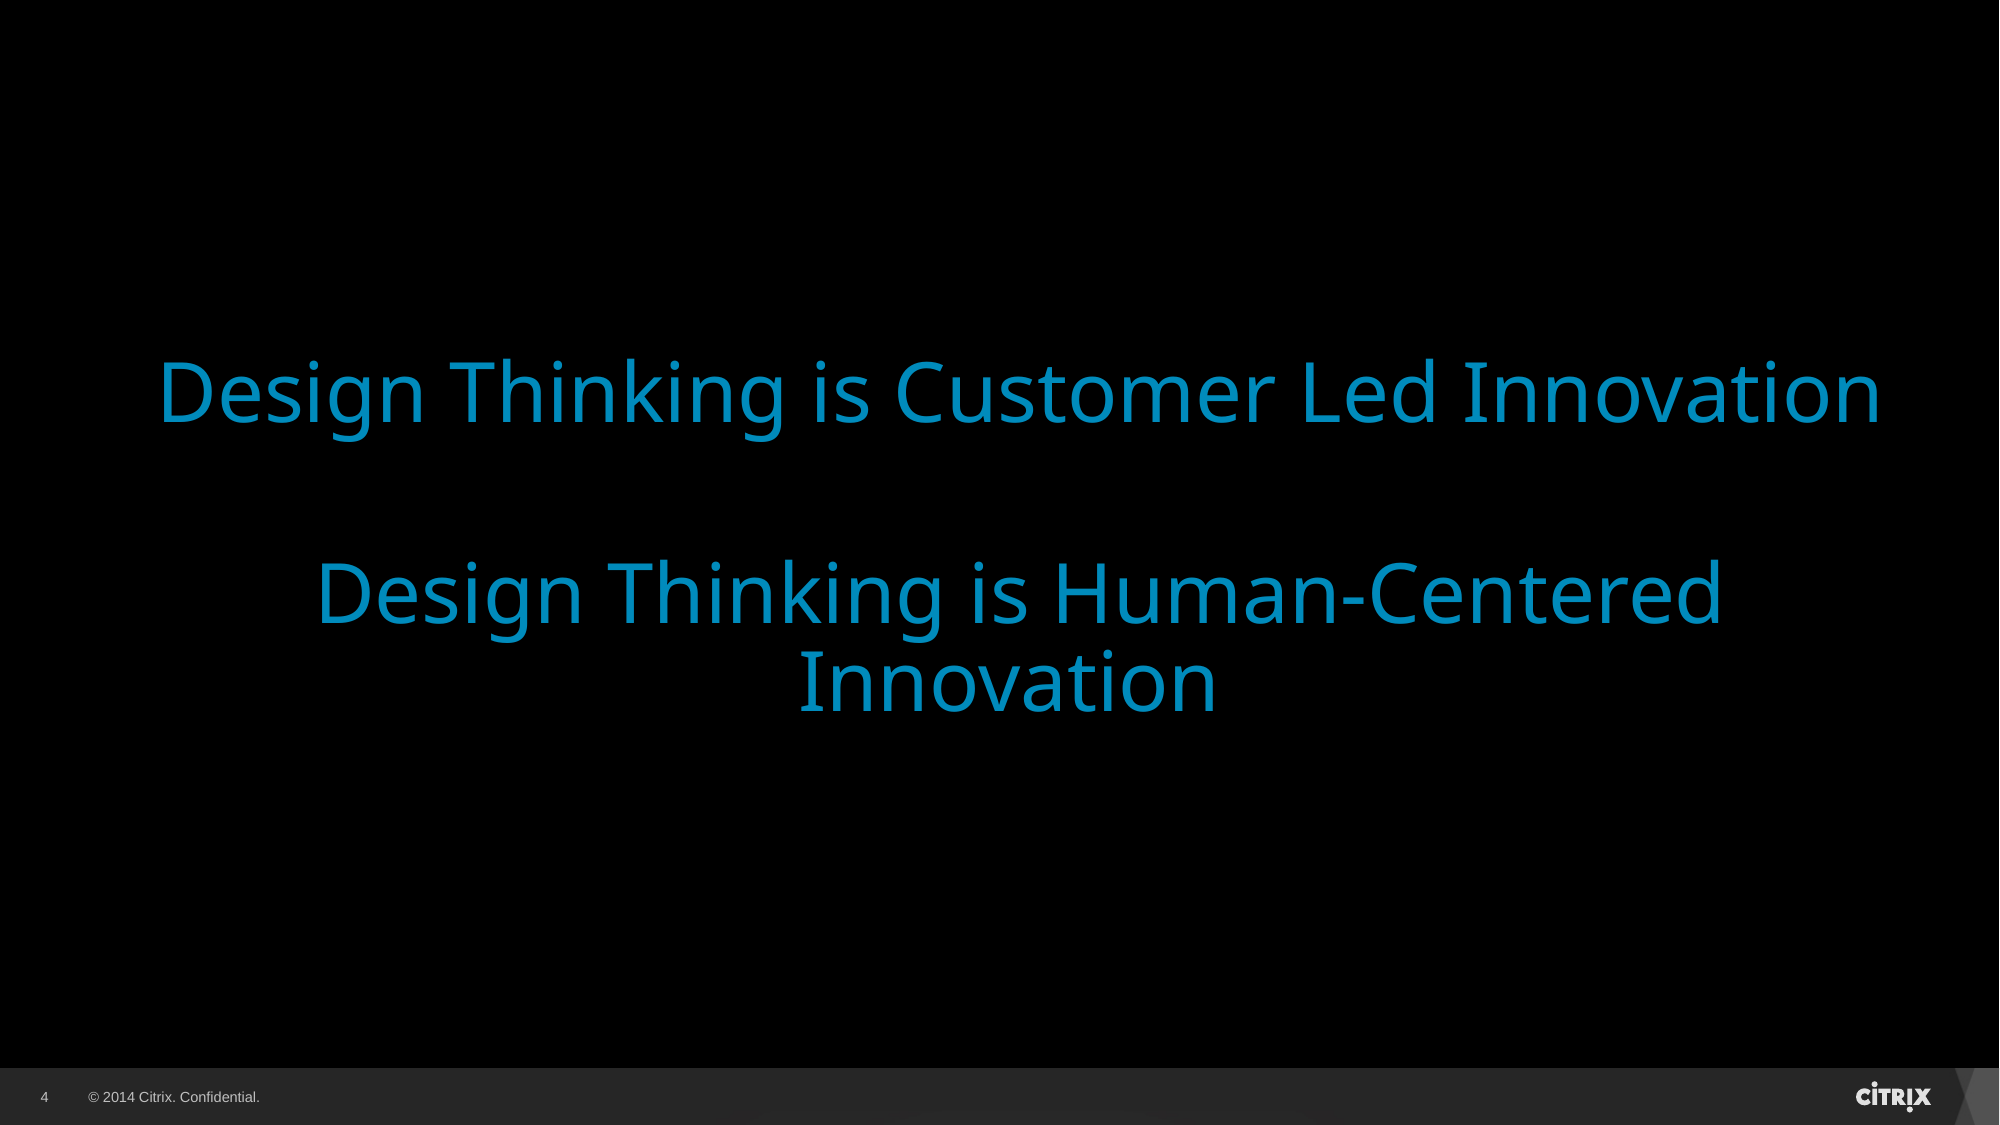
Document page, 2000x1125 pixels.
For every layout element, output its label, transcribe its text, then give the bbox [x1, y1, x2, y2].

list Design Thinking is Human-Centered Innovation [87, 631, 1931, 736]
picture [0, 1068, 2000, 1125]
text_box Design Thinking is Customer Led Innovation [87, 344, 1931, 448]
